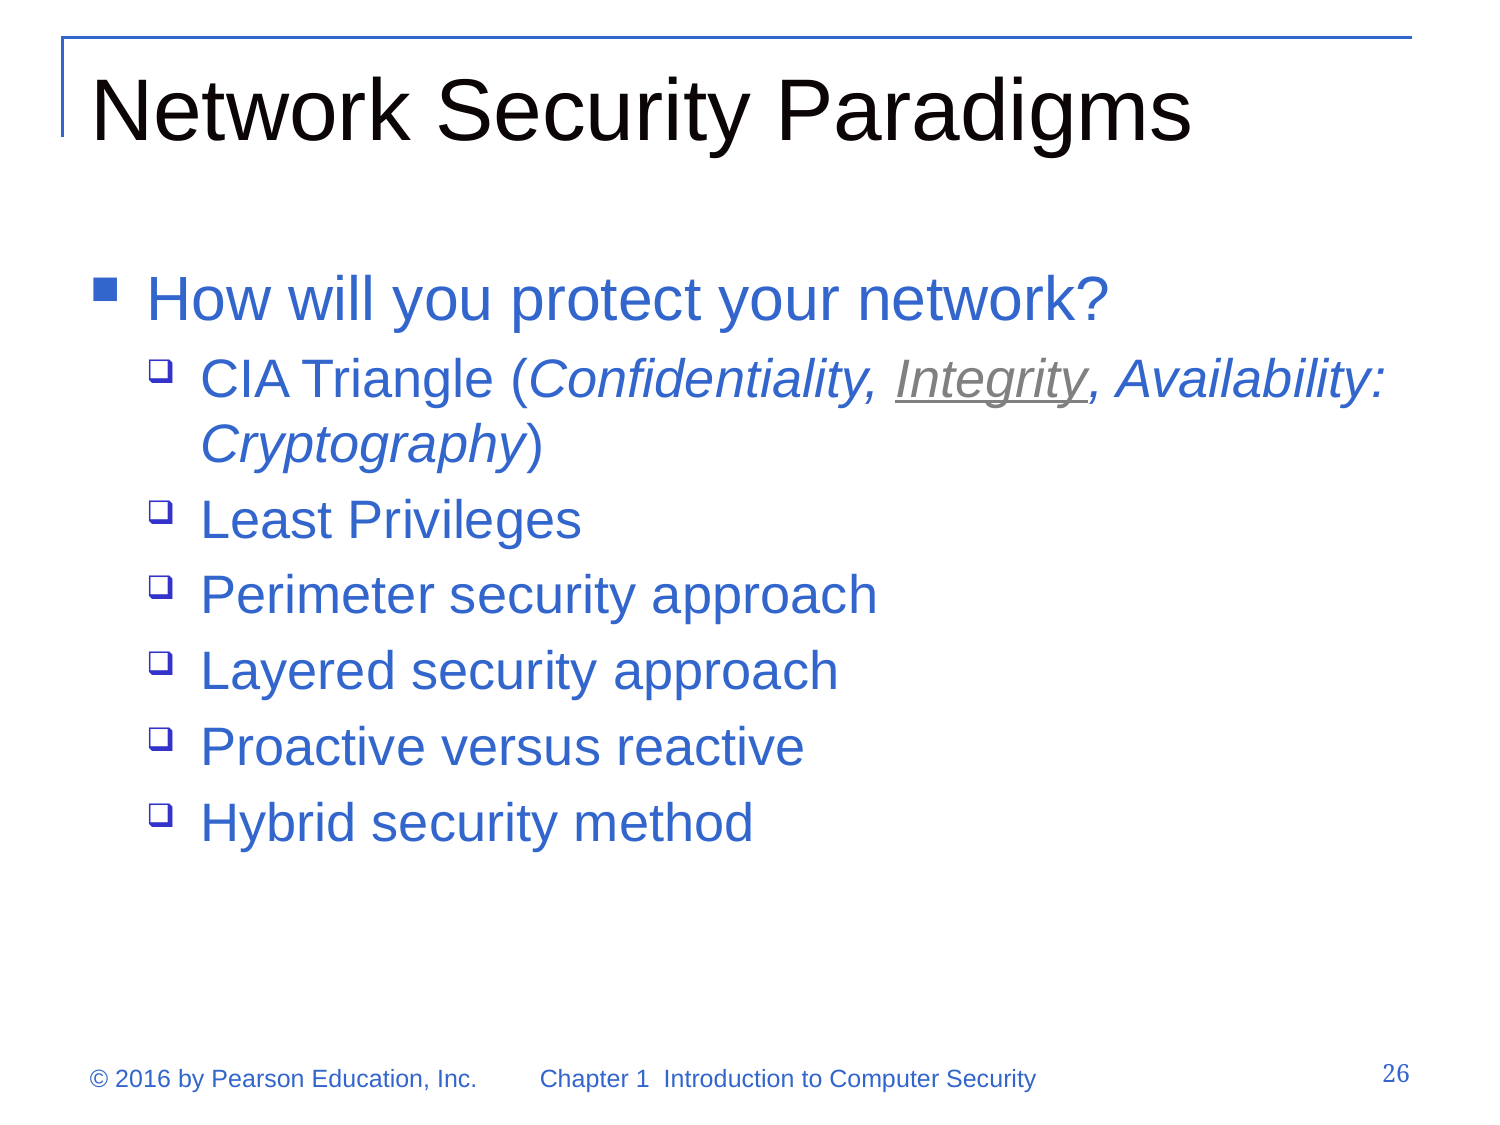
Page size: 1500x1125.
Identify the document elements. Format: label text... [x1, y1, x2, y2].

title Network Security Paradigms [75, 45, 1425, 233]
slide_number 26 [1212, 1024, 1425, 1100]
list How will you protect your network? CIA Triangle (Confidentiality, Integrity, Availability: Cryptography) Least Privileges Perimeter security approach Layered security approach Proactive versus reactive Hybrid security method [75, 249, 1425, 993]
